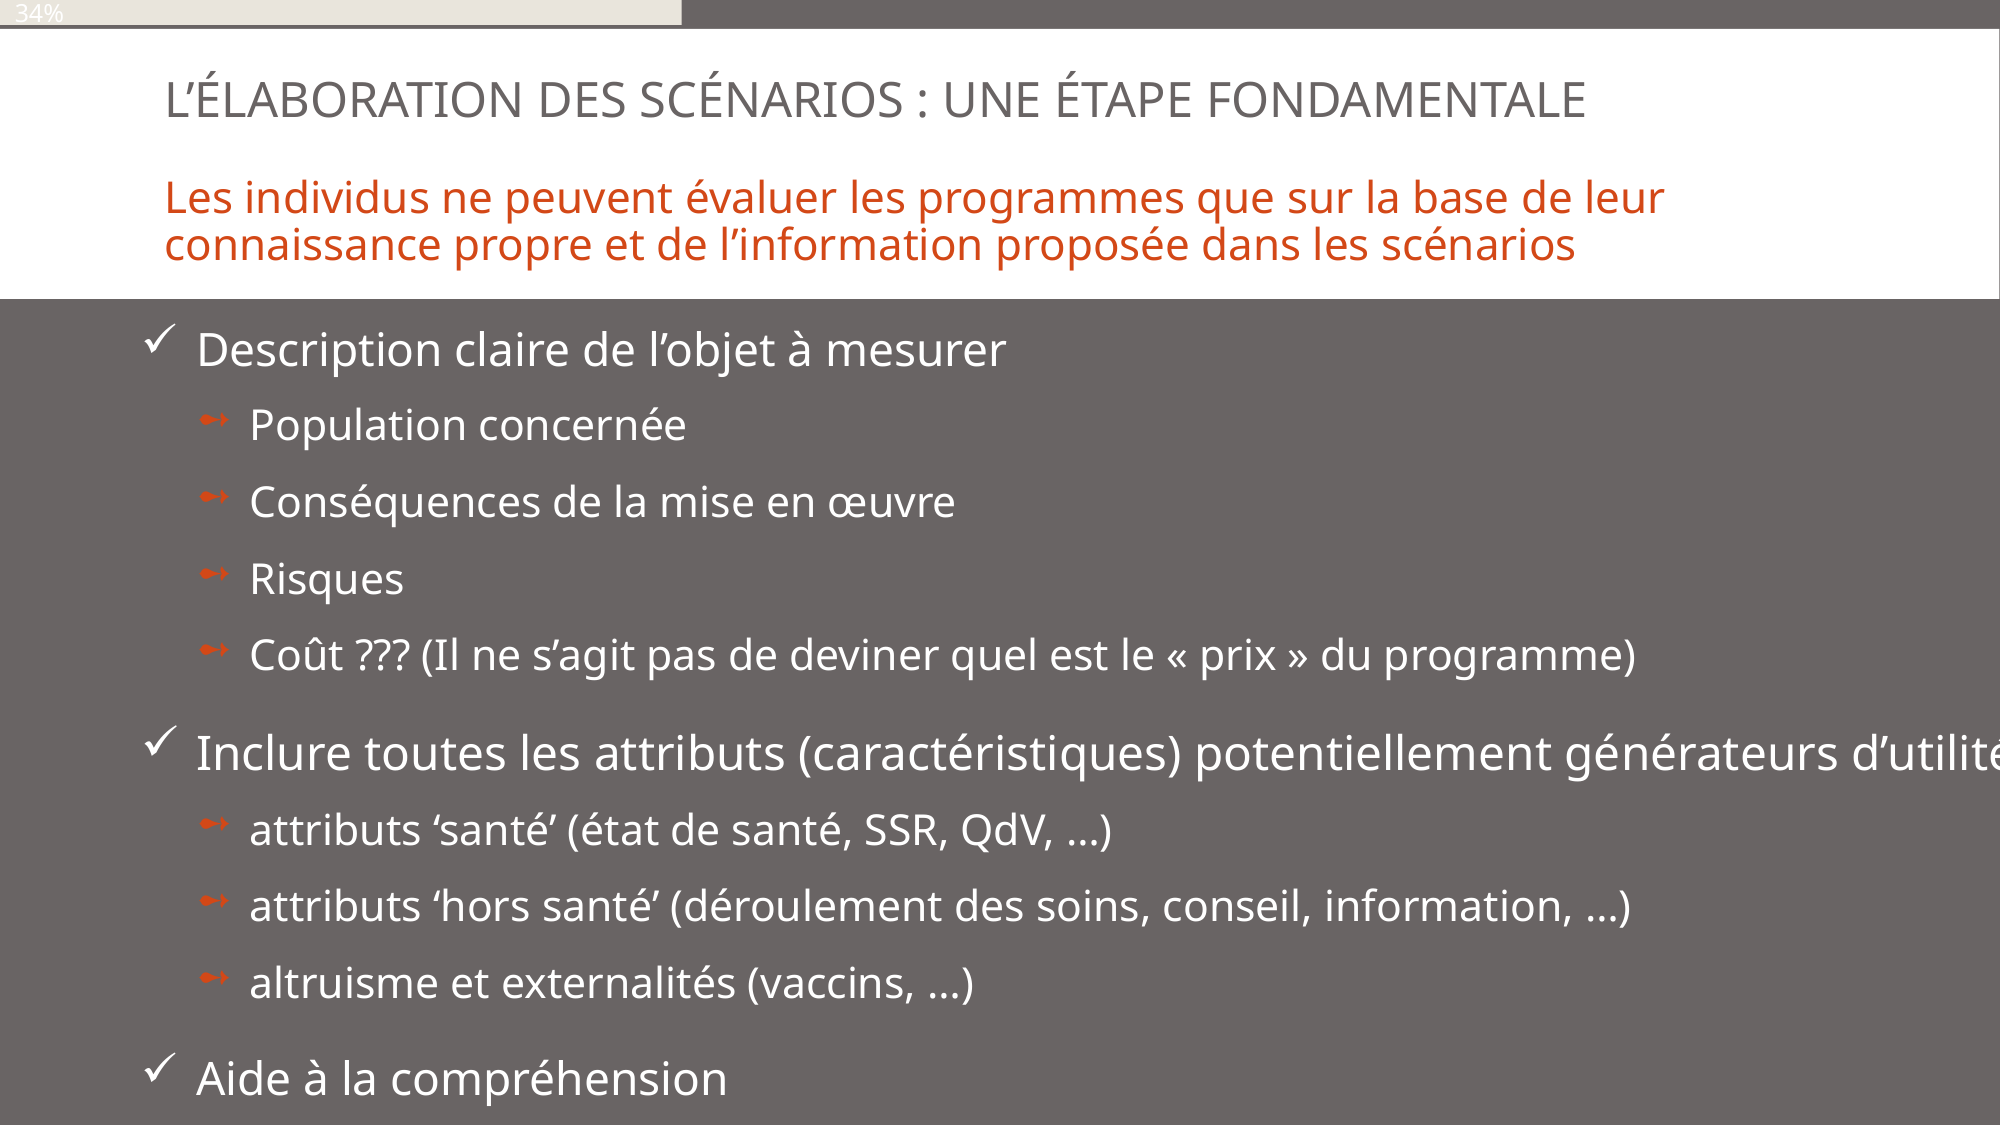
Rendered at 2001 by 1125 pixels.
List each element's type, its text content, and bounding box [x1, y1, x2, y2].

list Description claire de l’objet à mesurer Population concernée Conséquences de la mise en œuvre Risques Coût ??? (Il ne s’agit pas de deviner quel est le « prix » du programme) Inclure toutes les attributs (caractéristiques) potentiellement générateurs d’utilité attributs ‘santé’ (état de santé, SSR, QdV, …) attributs ‘hors santé’ (déroulement des soins, conseil, information, …) altruisme et externalités (vaccins, …) Aide à la compréhension [125, 296, 2000, 1125]
title L’élaboration des scénarios : une étape fondamentale Les individus ne peuvent évaluer les programmes que sur la base de leur connaissance propre et de l’information proposée dans les scénarios [149, 66, 1957, 279]
text_box 34% [0, 0, 683, 26]
